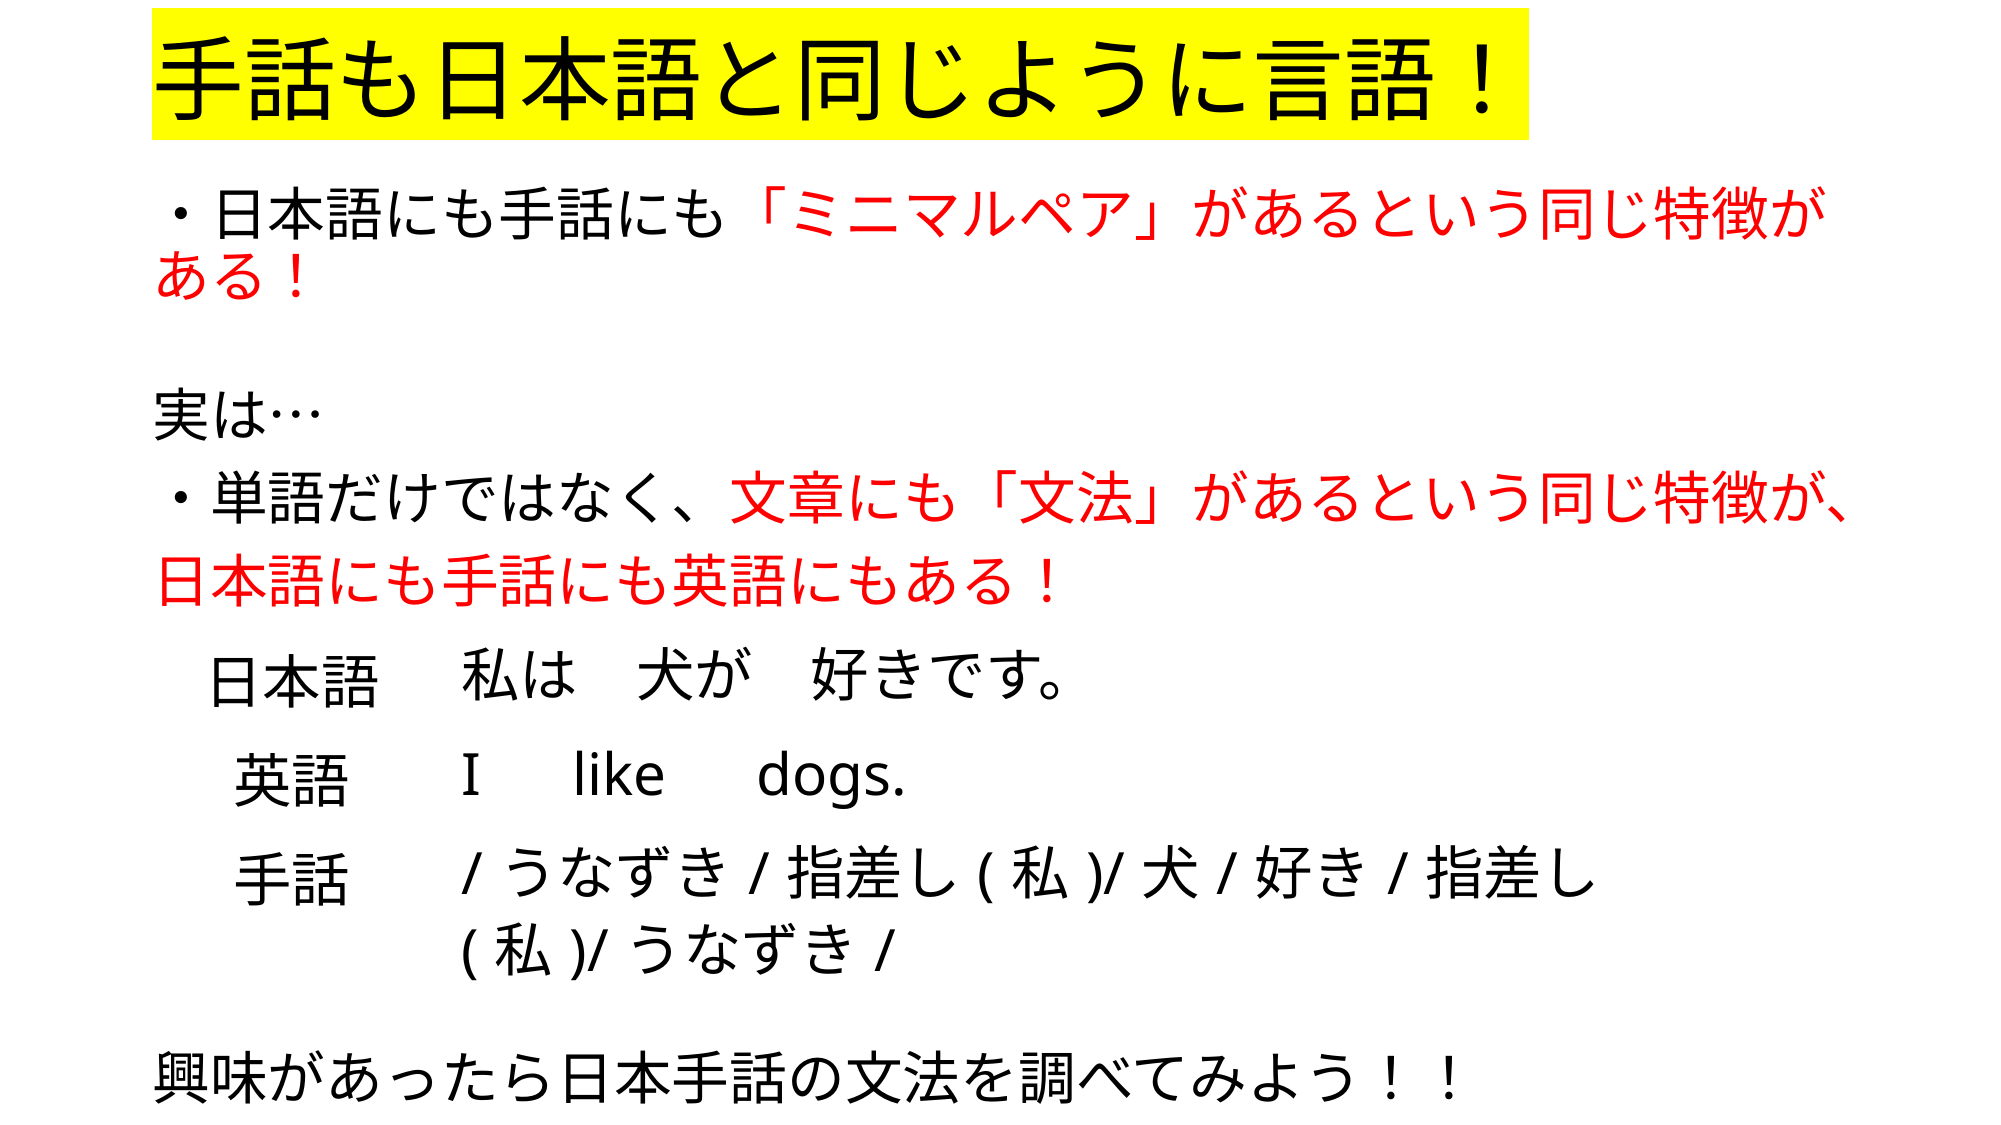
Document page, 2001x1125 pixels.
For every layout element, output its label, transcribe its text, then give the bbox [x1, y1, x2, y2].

table_cell 英語 [137, 727, 447, 827]
table_cell 手話 [137, 827, 447, 994]
table_header 日本語 [137, 628, 447, 727]
table_header 私は 犬が 好きです。 [447, 628, 1828, 727]
table_cell I like dogs. [447, 727, 1828, 827]
table_cell /うなずき/指差し(私)/犬/好き/指差し(私)/うなずき/ [447, 827, 1828, 994]
list ・日本語にも手話にも「ミニマルペア」があるという同じ特徴がある！ 実は… ・単語だけではなく、文章にも「文法」があるという同じ特徴が、 日本語にも手話にも英語にもある！ 興味があったら日本手話の文法を調べてみよう！！ [137, 178, 1863, 1125]
title 手話も日本語と同じように言語！ [137, 0, 1863, 178]
